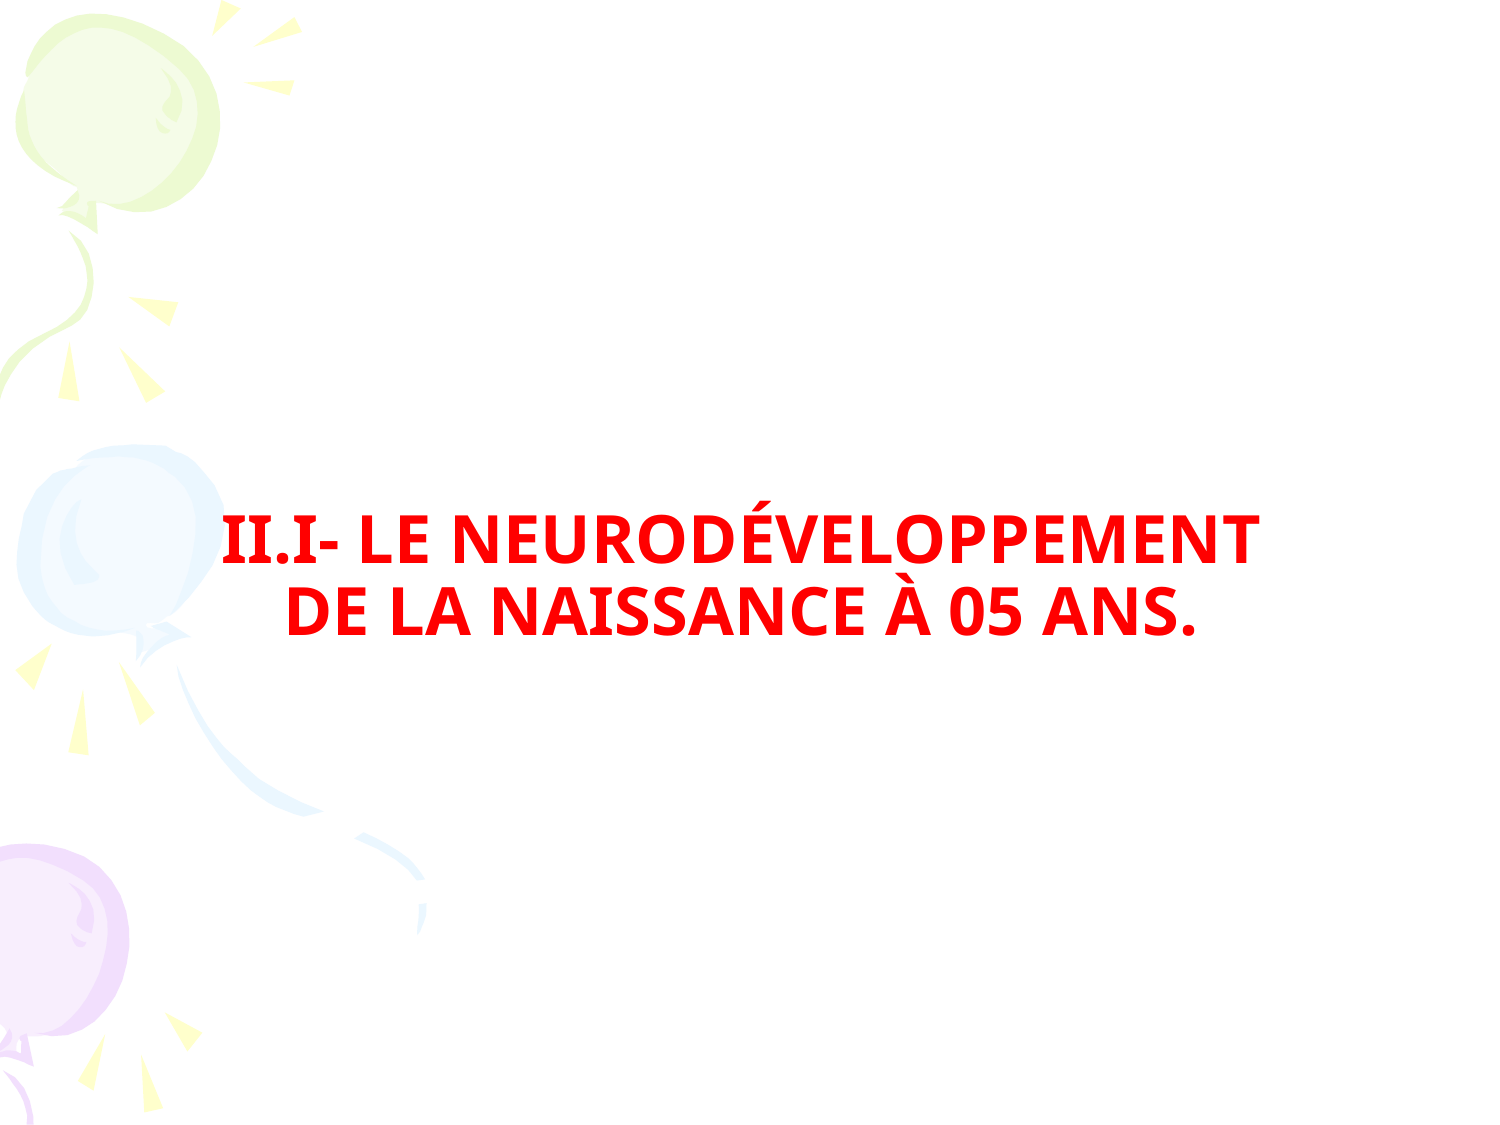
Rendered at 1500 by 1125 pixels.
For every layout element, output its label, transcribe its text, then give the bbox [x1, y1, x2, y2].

title II.I- LE NEURODÉVELOPPEMENT DE LA NAISSANCE À 05 ANS. [29, 314, 1471, 658]
